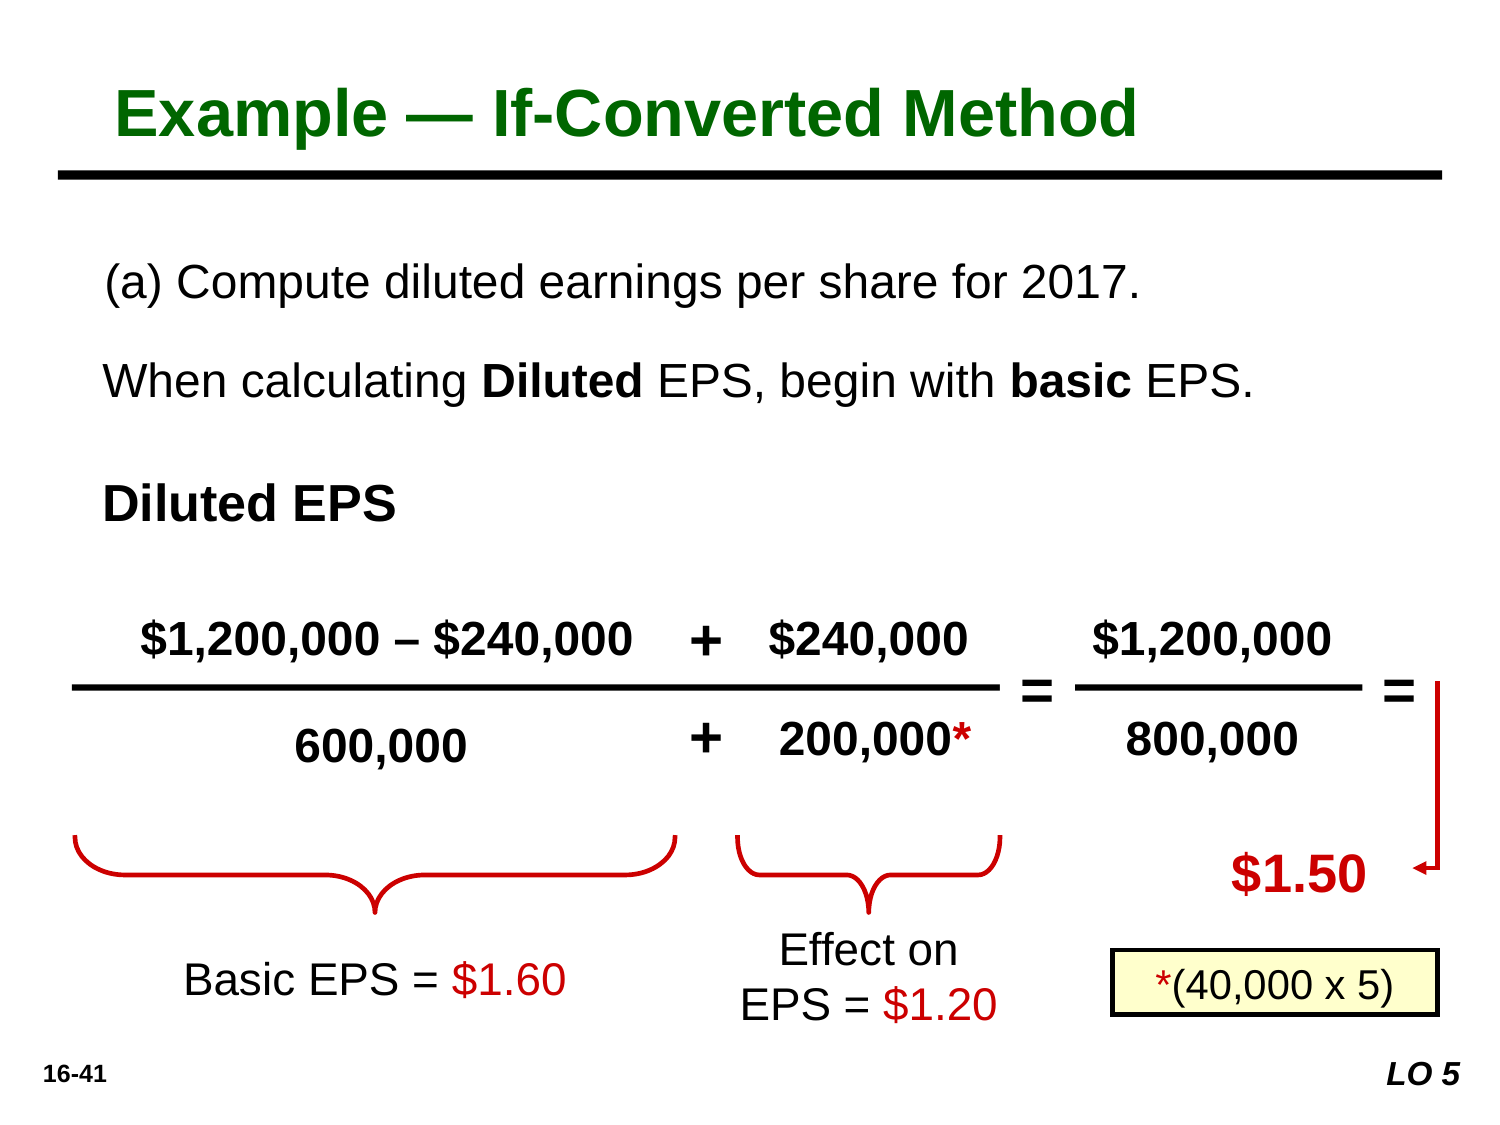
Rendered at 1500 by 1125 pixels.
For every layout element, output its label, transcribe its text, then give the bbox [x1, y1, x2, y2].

text_box $1.50 [1187, 824, 1413, 912]
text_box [1412, 680, 1438, 867]
text_box Basic EPS = $1.60 [149, 942, 600, 1013]
text_box + [674, 710, 738, 775]
text_box $1,200,000 [1037, 600, 1388, 673]
text_box = [1362, 637, 1438, 730]
text_box $240,000 [738, 600, 1025, 673]
text_box Effect on EPS = $1.20 [712, 912, 1025, 1038]
text_box LO 5 [1337, 1044, 1475, 1100]
text_box [737, 837, 1000, 913]
text_box *(40,000 x 5) [1112, 950, 1438, 1015]
text_box 200,000* [737, 699, 1013, 773]
text_box 800,000 [1087, 699, 1338, 773]
text_box Example — If-Converted Method [99, 62, 1450, 155]
text_box Diluted EPS [87, 462, 675, 540]
text_box [75, 837, 676, 913]
text_box When calculating Diluted EPS, begin with basic EPS. [87, 342, 1463, 415]
text_box (a) Compute diluted earnings per share for 2017. [89, 237, 1463, 325]
text_box $1,200,000 – $240,000 [62, 600, 674, 673]
text_box 600,000 [237, 707, 525, 780]
text_box = [999, 637, 1075, 730]
text_box + [674, 587, 738, 680]
